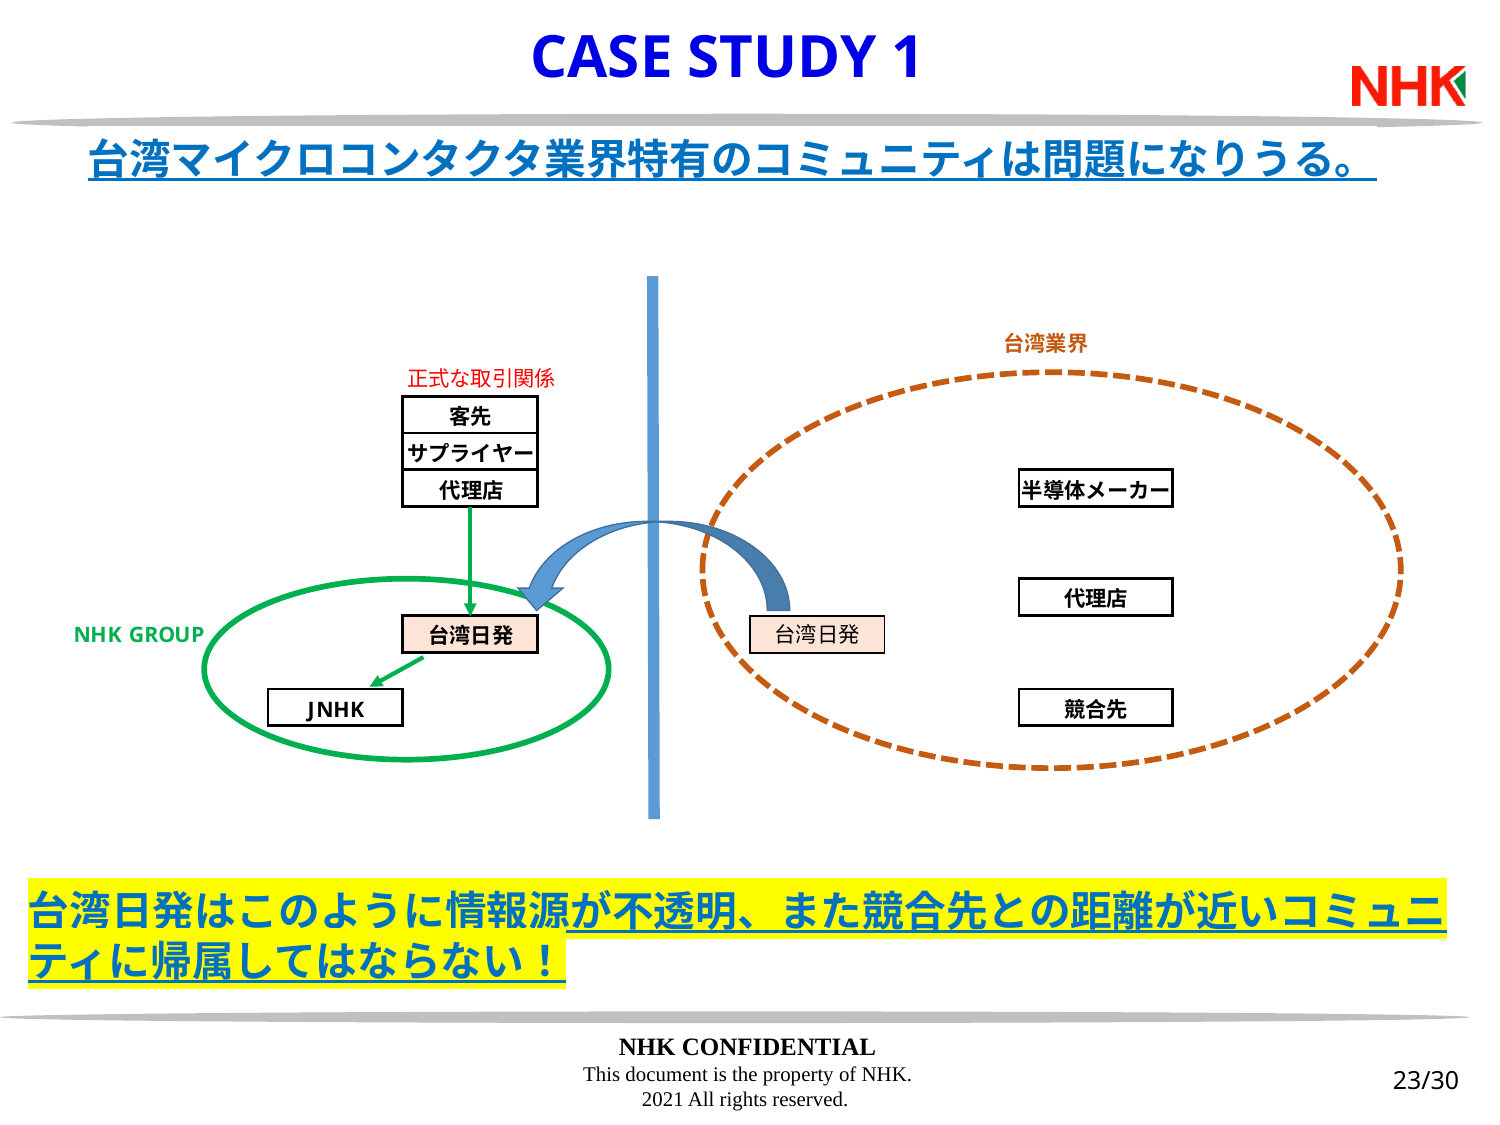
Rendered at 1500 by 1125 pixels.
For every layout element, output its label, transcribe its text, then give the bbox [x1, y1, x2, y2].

slide_number 23/30 [1369, 1046, 1483, 1102]
picture [1366, 66, 1466, 106]
text_box CASE STUDY 1 [89, 11, 1366, 119]
picture [67, 253, 1433, 834]
text_box 台湾マイクロコンタクタ業界特有のコミュニティは問題になりうる。 [72, 125, 1392, 191]
text_box 台湾日発はこのように情報源が不透明、また競合先との距離が近いコミュニティに帰属してはならない！ [12, 877, 1478, 993]
